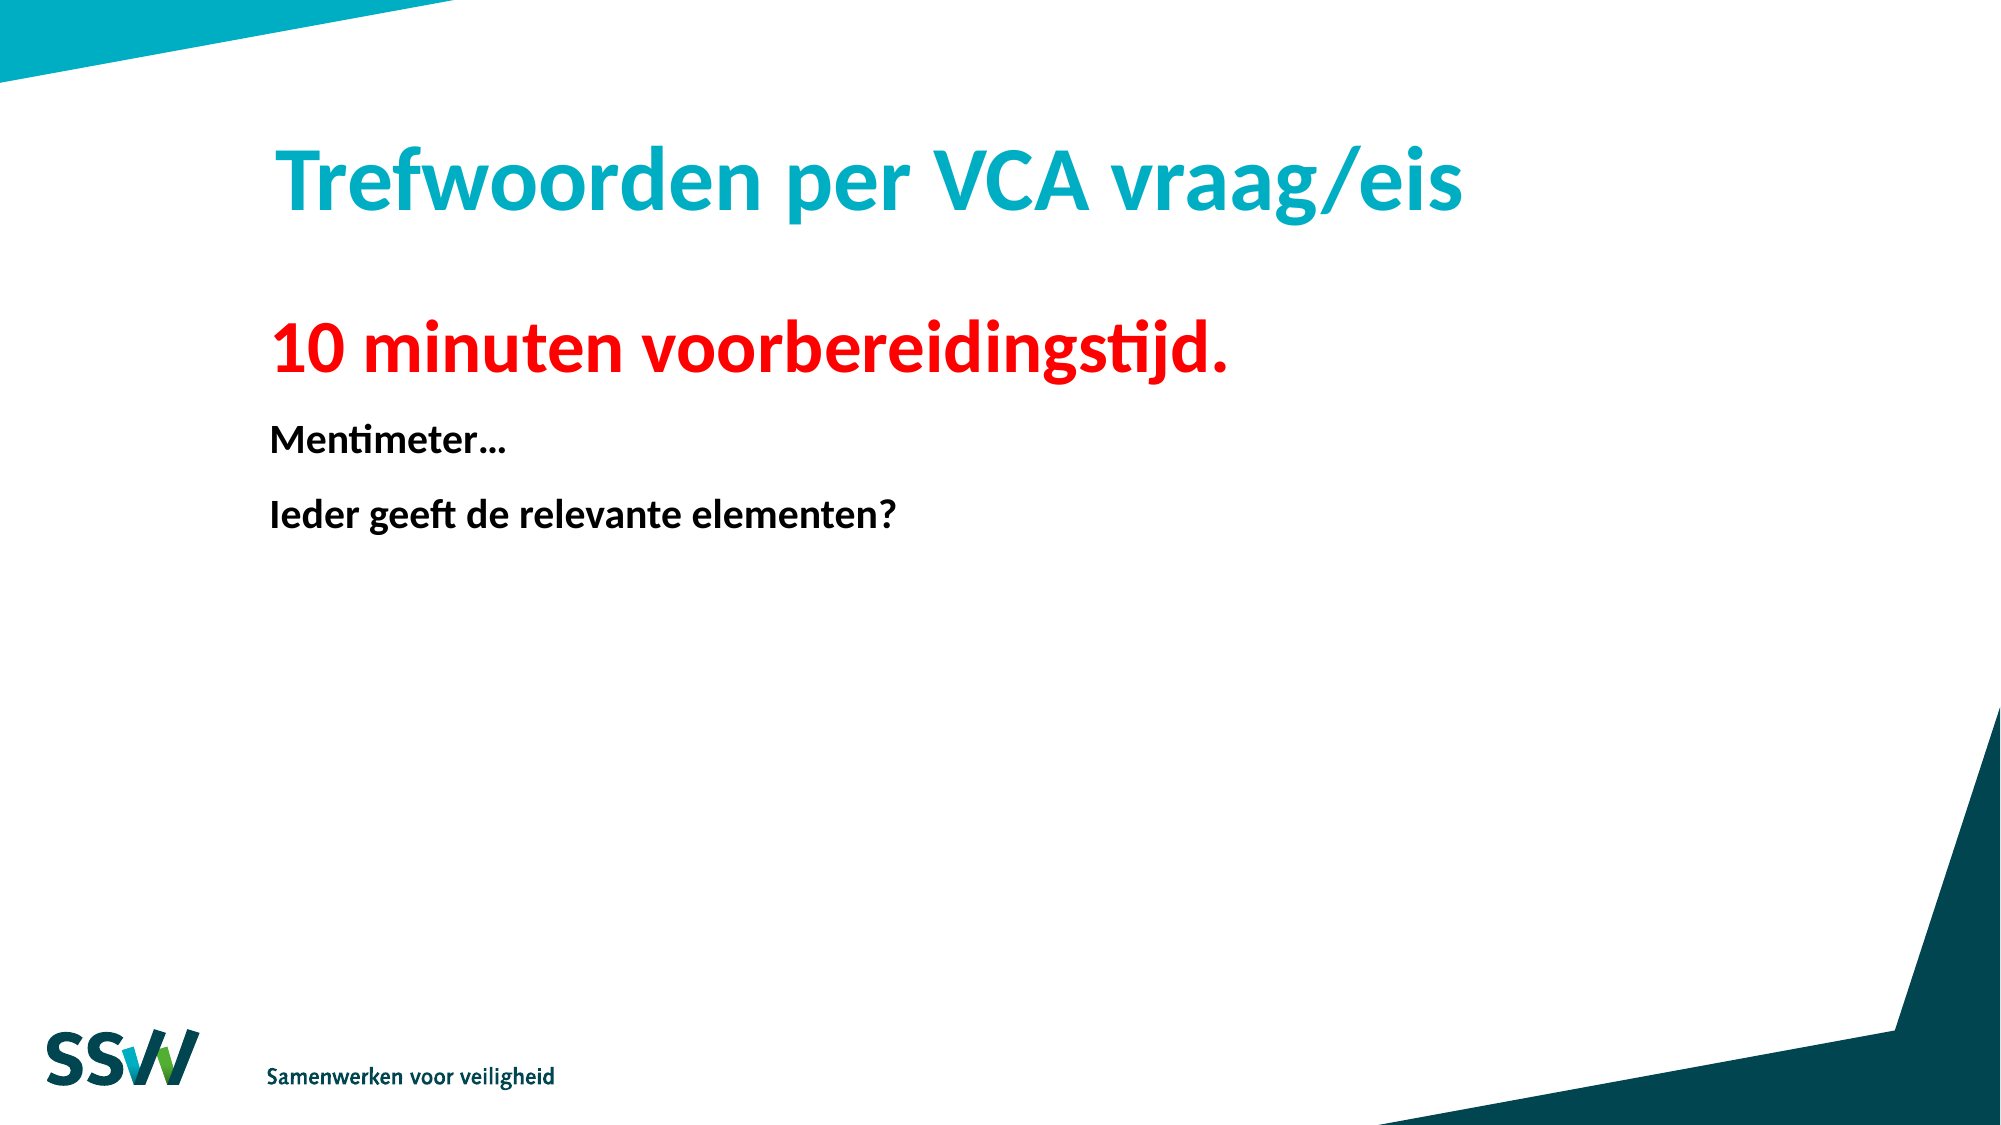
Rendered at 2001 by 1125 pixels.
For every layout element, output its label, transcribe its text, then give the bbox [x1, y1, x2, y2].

list 10 minuten voorbereidingstijd. Mentimeter… Ieder geeft de relevante elementen? [269, 297, 1865, 540]
title Trefwoorden per VCA vraag/eis [269, 131, 1865, 232]
